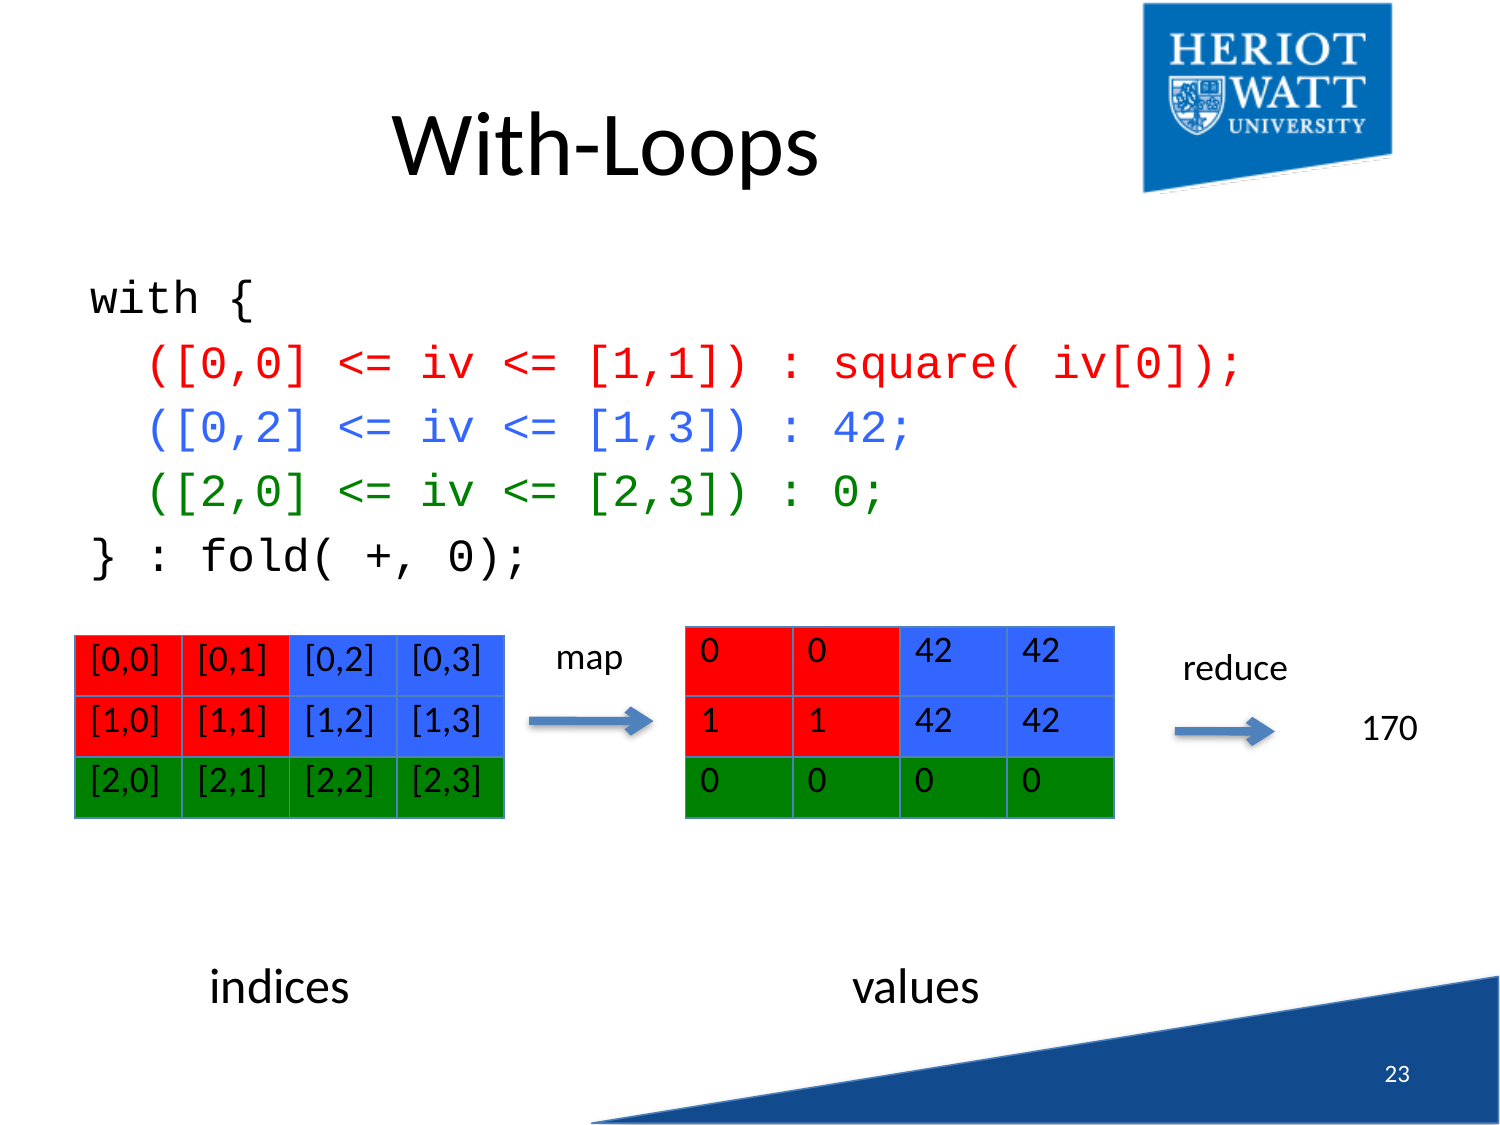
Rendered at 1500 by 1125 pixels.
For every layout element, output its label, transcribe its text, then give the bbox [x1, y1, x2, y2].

table_cell 0 [901, 758, 1006, 817]
text_box indices [194, 945, 366, 1021]
table_cell [1,3] [398, 697, 503, 756]
table_header [0,3] [398, 636, 503, 695]
table_header [0,1] [183, 636, 289, 695]
text_box values [837, 945, 995, 1021]
table_header 0 [686, 628, 792, 695]
text_box 170 [1346, 695, 1434, 756]
table_cell 1 [686, 697, 792, 756]
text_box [1167, 634, 1305, 732]
table_cell [2,1] [183, 758, 289, 817]
table_cell [1,0] [76, 697, 181, 756]
slide_number 22 [1074, 1042, 1425, 1103]
table_cell 42 [1008, 697, 1113, 756]
title With-Loops [75, 45, 1138, 233]
table_cell [1,1] [183, 697, 289, 756]
table_cell 42 [901, 697, 1006, 756]
list with { ([0,0] <= iv <= [1,1]) : square( iv[0]); ([0,2] <= iv <= [1,3]) : 42; ([2,0] <= iv <= [2,3]) : 0; } : fold( +, 0); [75, 260, 1278, 600]
table_header 42 [1008, 628, 1113, 695]
table_header 0 [794, 628, 899, 695]
table_header [0,0] [76, 636, 181, 695]
table_cell 0 [794, 758, 899, 817]
table_cell [2,0] [76, 758, 181, 817]
table_cell [2,2] [290, 758, 396, 817]
table_cell [1,2] [290, 697, 396, 756]
table_cell [2,3] [398, 758, 503, 817]
table_header 42 [901, 628, 1006, 695]
table_cell 1 [794, 697, 899, 756]
table_cell 0 [1008, 758, 1113, 817]
table_cell 0 [686, 758, 792, 817]
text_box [528, 624, 654, 722]
table_header [0,2] [290, 636, 396, 695]
